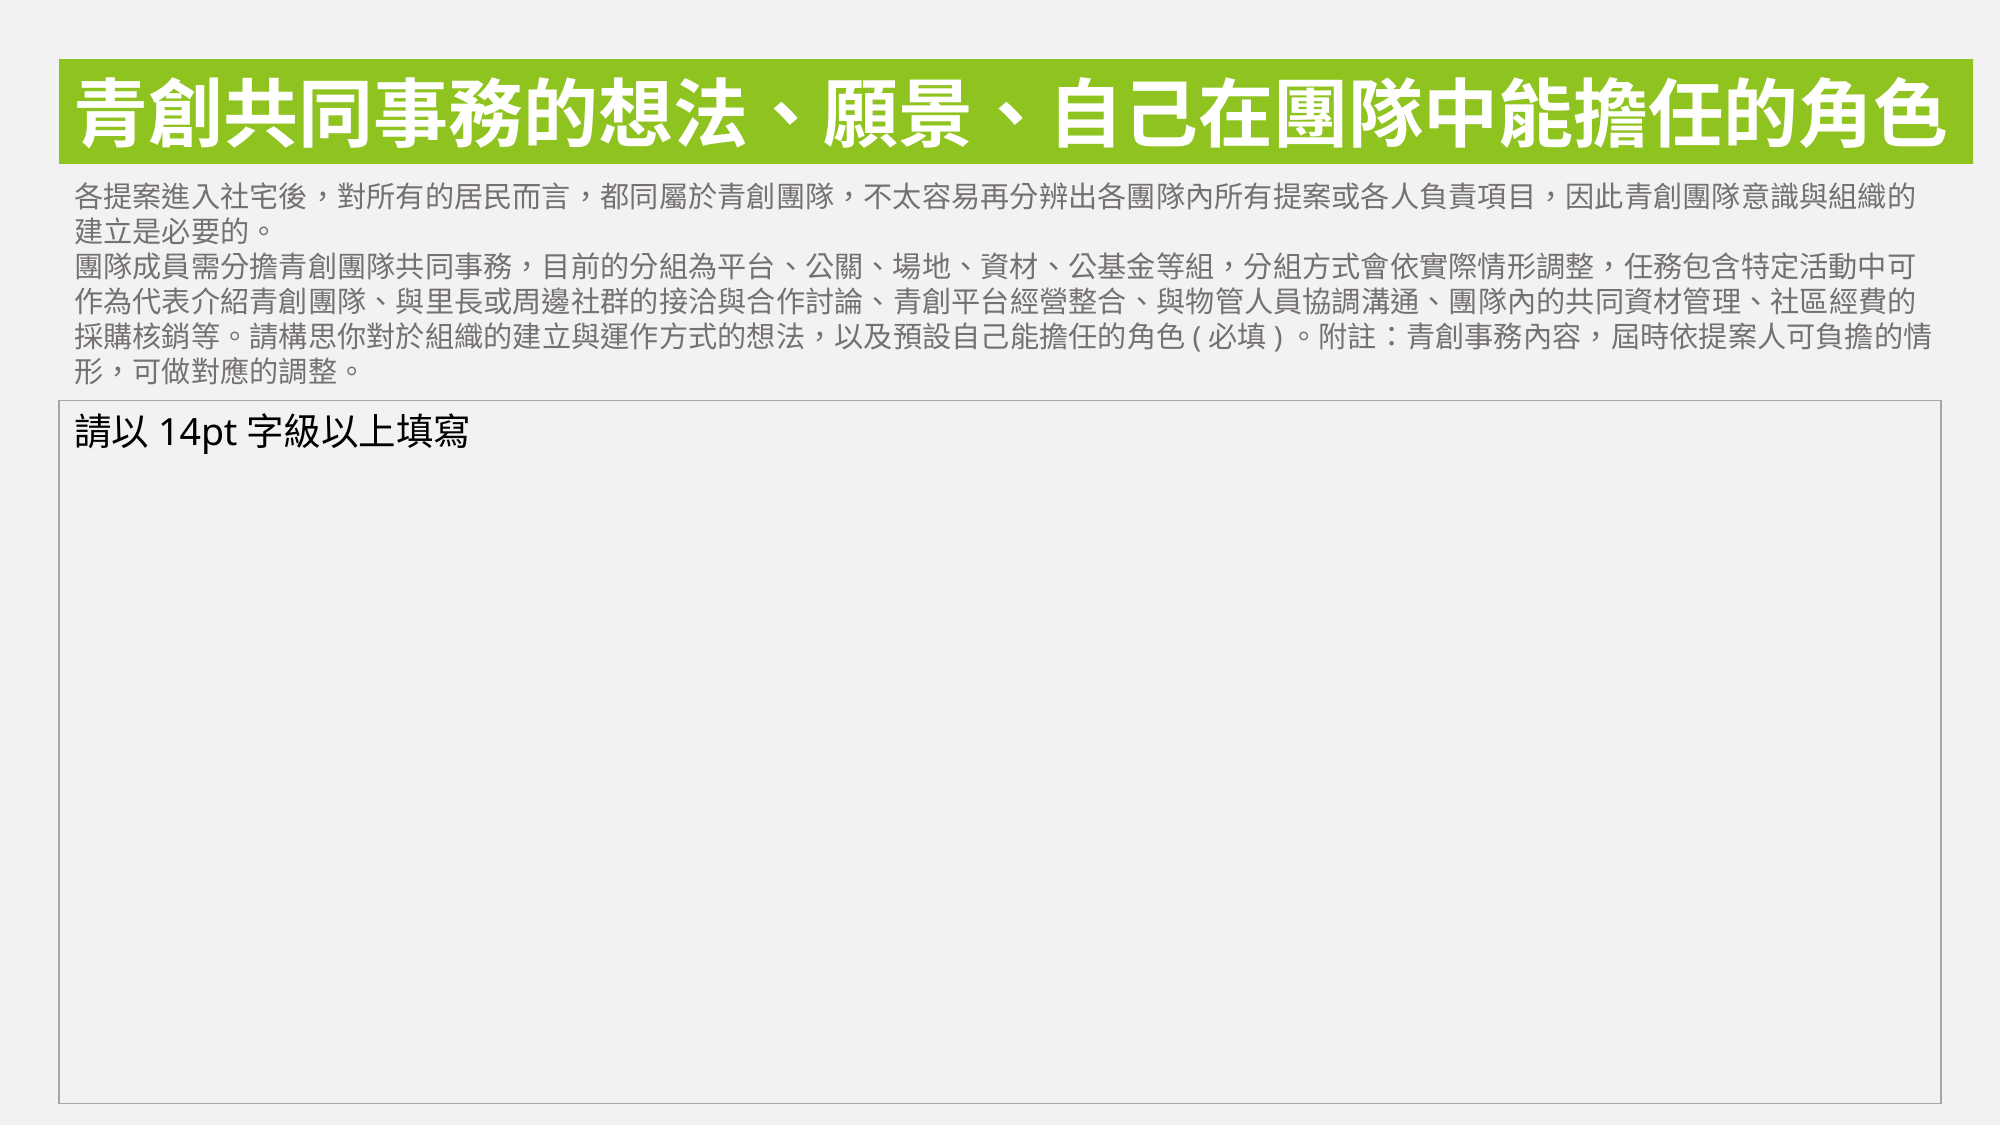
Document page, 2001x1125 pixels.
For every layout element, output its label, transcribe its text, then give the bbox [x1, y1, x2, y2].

text_box 青創共同事務的想法、願景、自己在團隊中能擔任的角色 [59, 59, 1974, 164]
text_box 請以14pt字級以上填寫 [59, 400, 1941, 1104]
text_box 各提案進入社宅後，對所有的居民而言，都同屬於青創團隊，不太容易再分辨出各團隊內所有提案或各人負責項目，因此青創團隊意識與組織的建立是必要的。 團隊成員需分擔青創團隊共同事務，目前的分組為平台、公關、場地、資材、公基金等組，分組方式會依實際情形調整，任務包含特定活動中可作為代表介紹青創團隊、與里長或周邊社群的接洽與合作討論、青創平台經營整合、與物管人員協調溝通、團隊內的共同資材管理、社區經費的採購核銷等。請構思你對於組織的建立與運作方式的想法，以及預設自己能擔任的角色(必填)。附註：青創事務內容，屆時依提案人可負擔的情形，可做對應的調整。 [59, 171, 1949, 397]
